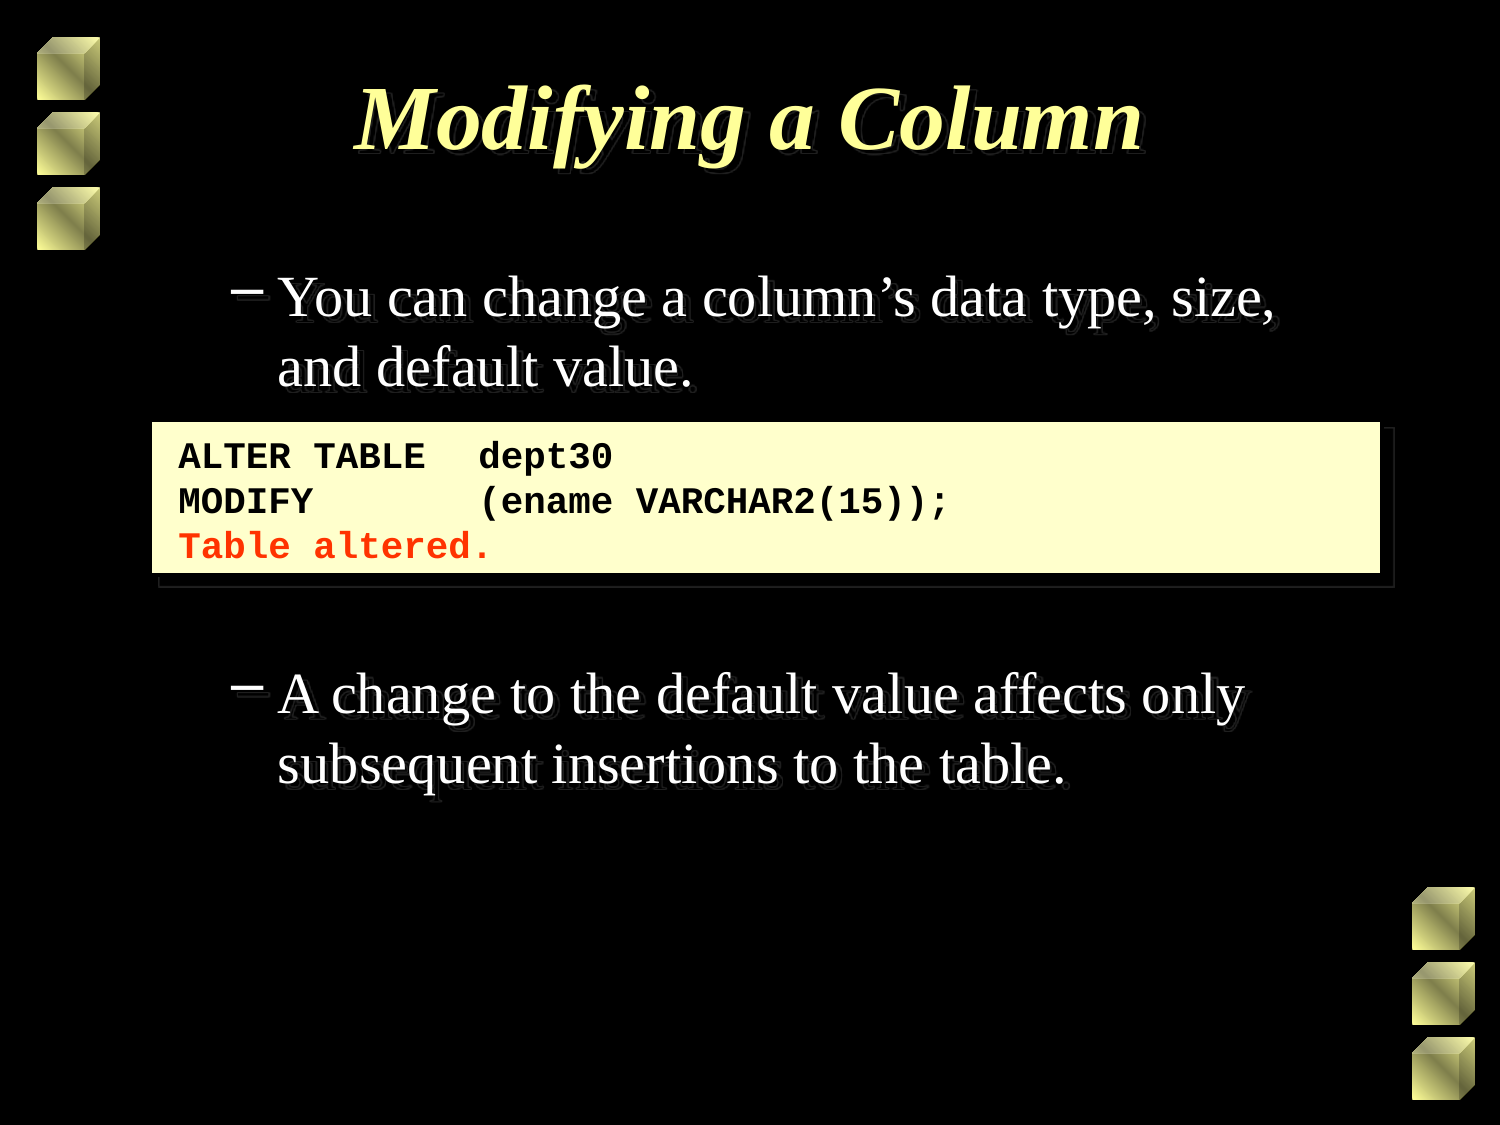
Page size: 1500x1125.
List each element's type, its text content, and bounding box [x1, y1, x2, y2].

list You can change a column’s data type, size, and default value. A change to the default value affects only subsequent insertions to the table. [140, 250, 1353, 904]
text_box ALTER TABLE dept30 MODIFY (ename VARCHAR2(15)); Table altered. [163, 428, 1243, 570]
text_box [149, 419, 1382, 575]
title Modifying a Column [112, 49, 1388, 238]
